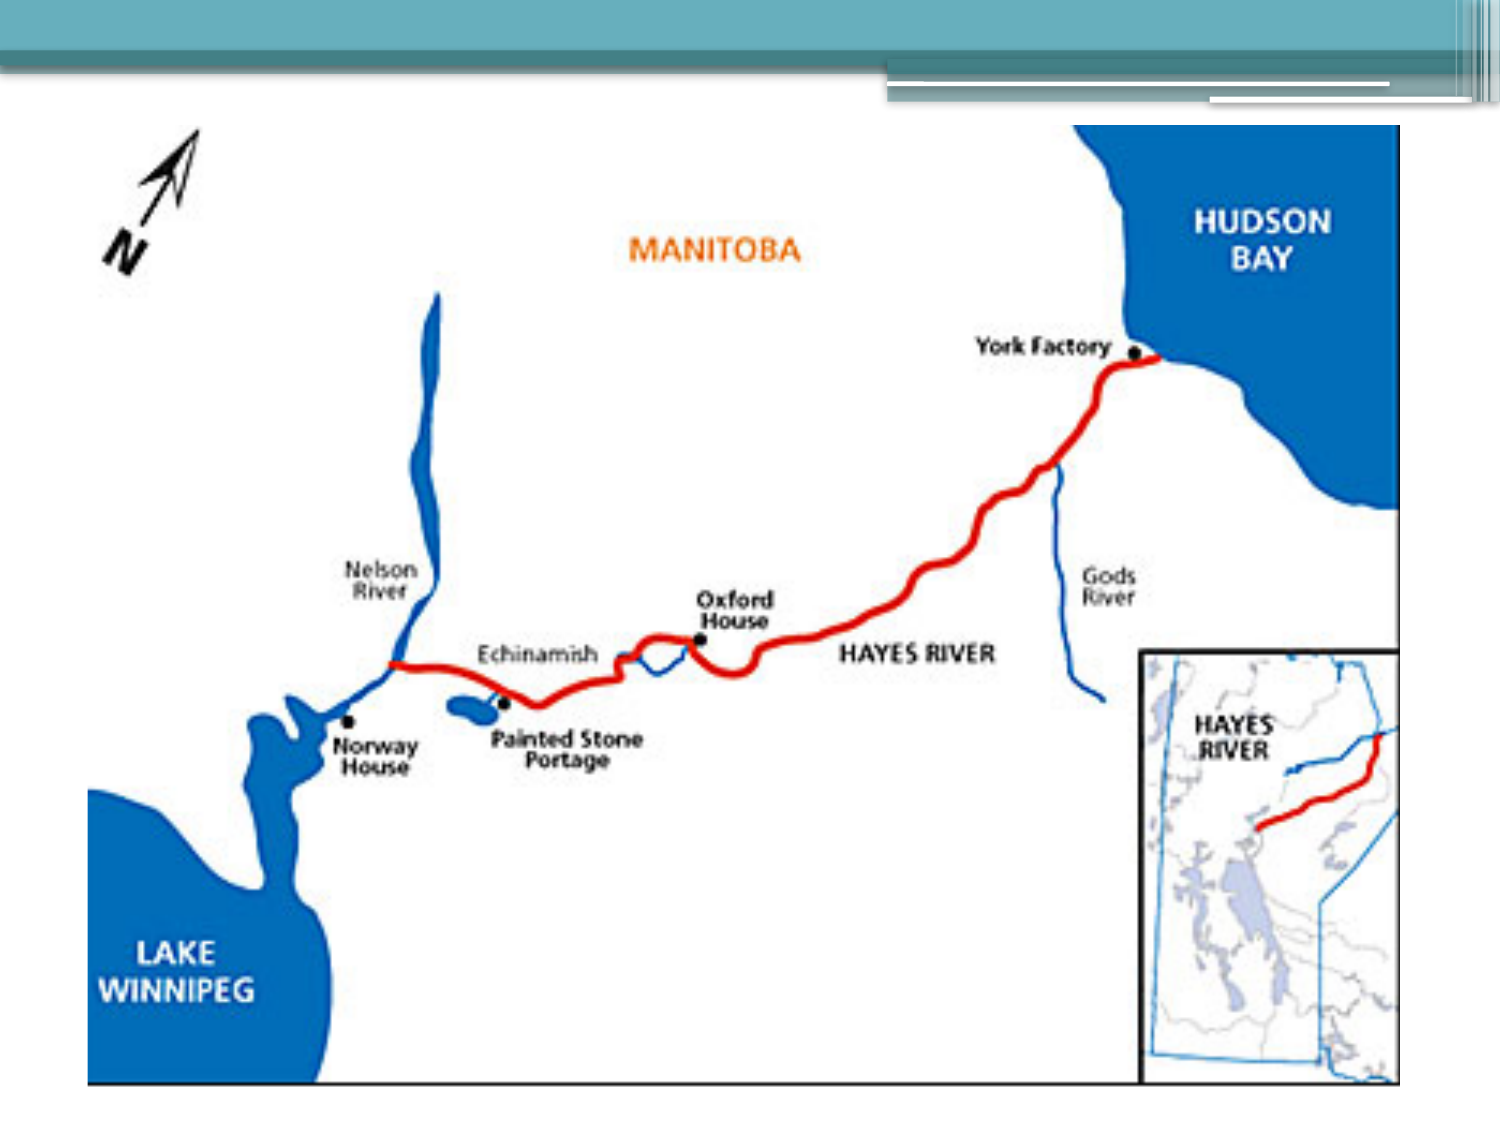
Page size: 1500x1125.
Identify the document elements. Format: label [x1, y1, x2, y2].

picture [87, 124, 1401, 1091]
